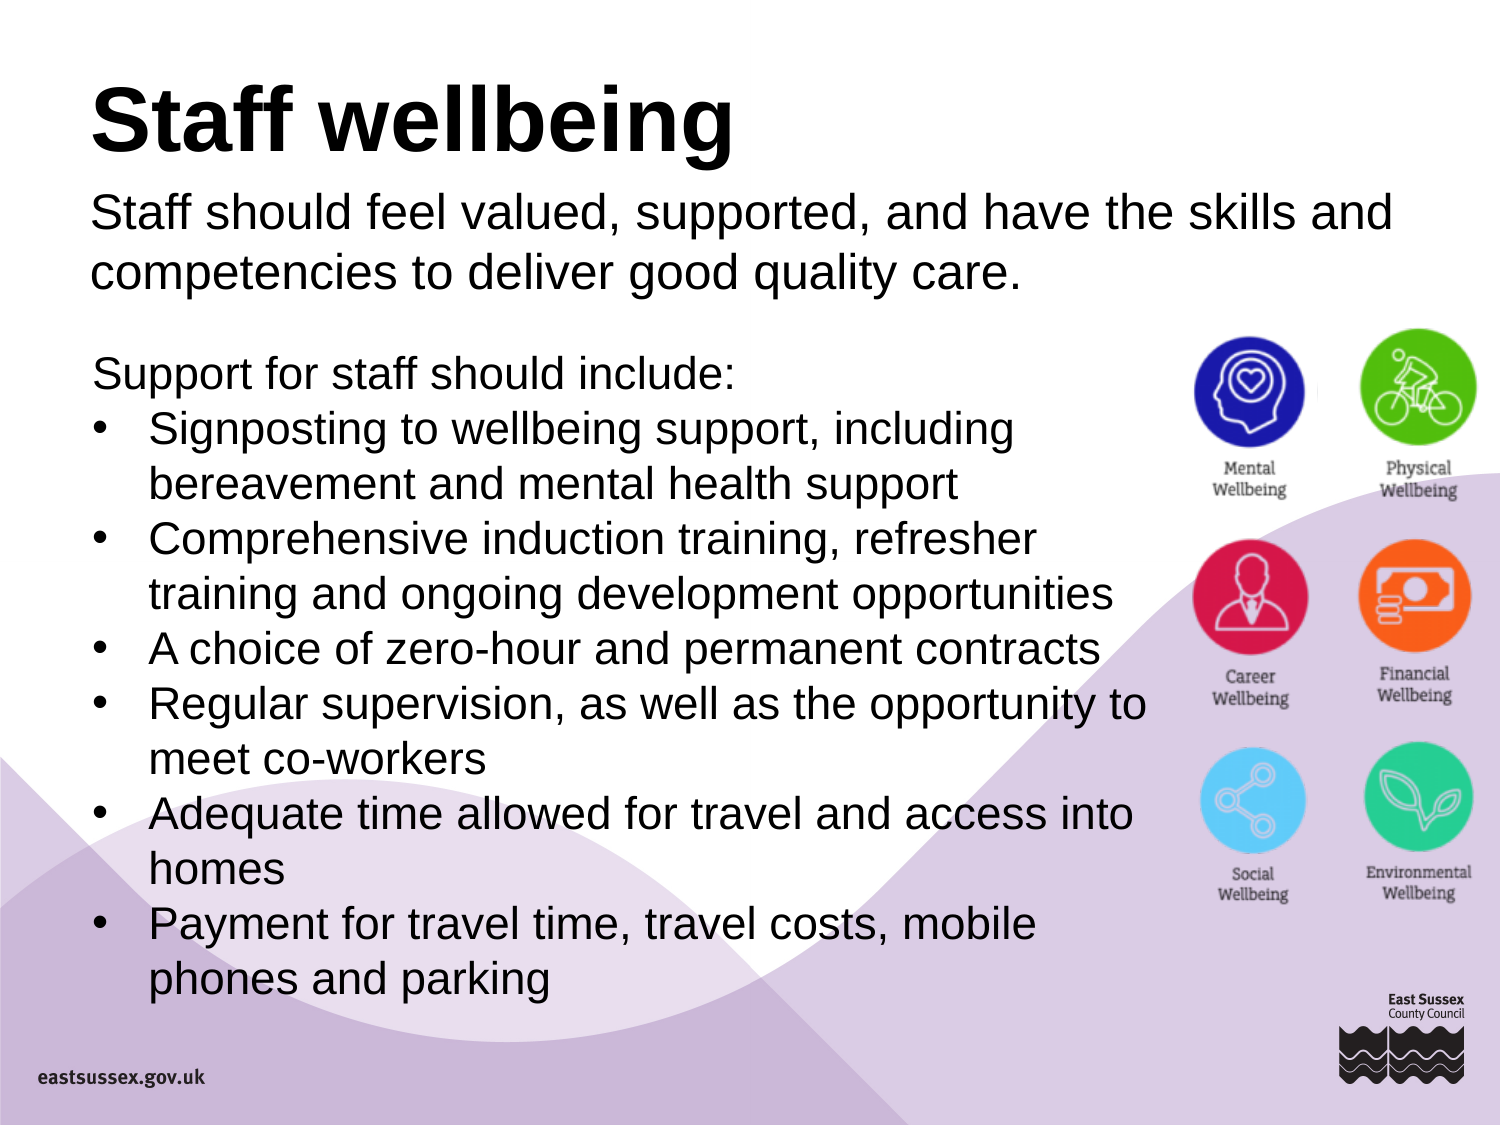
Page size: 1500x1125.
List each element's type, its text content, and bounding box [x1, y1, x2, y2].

text_box Support for staff should include: Signposting to wellbeing support, including bereavement and mental health support Comprehensive induction training, refresher training and ongoing development opportunities A choice of zero-hour and permanent contracts Regular supervision, as well as the opportunity to meet co-workers Adequate time allowed for travel and access into homes Payment for travel time, travel costs, mobile phones and parking [77, 336, 1187, 1012]
title Staff wellbeing [75, 45, 1425, 171]
picture [0, 0, 1500, 1125]
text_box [1186, 315, 1482, 913]
text_box Staff should feel valued, supported, and have the skills and competencies to deliver good quality care. [75, 171, 1453, 307]
